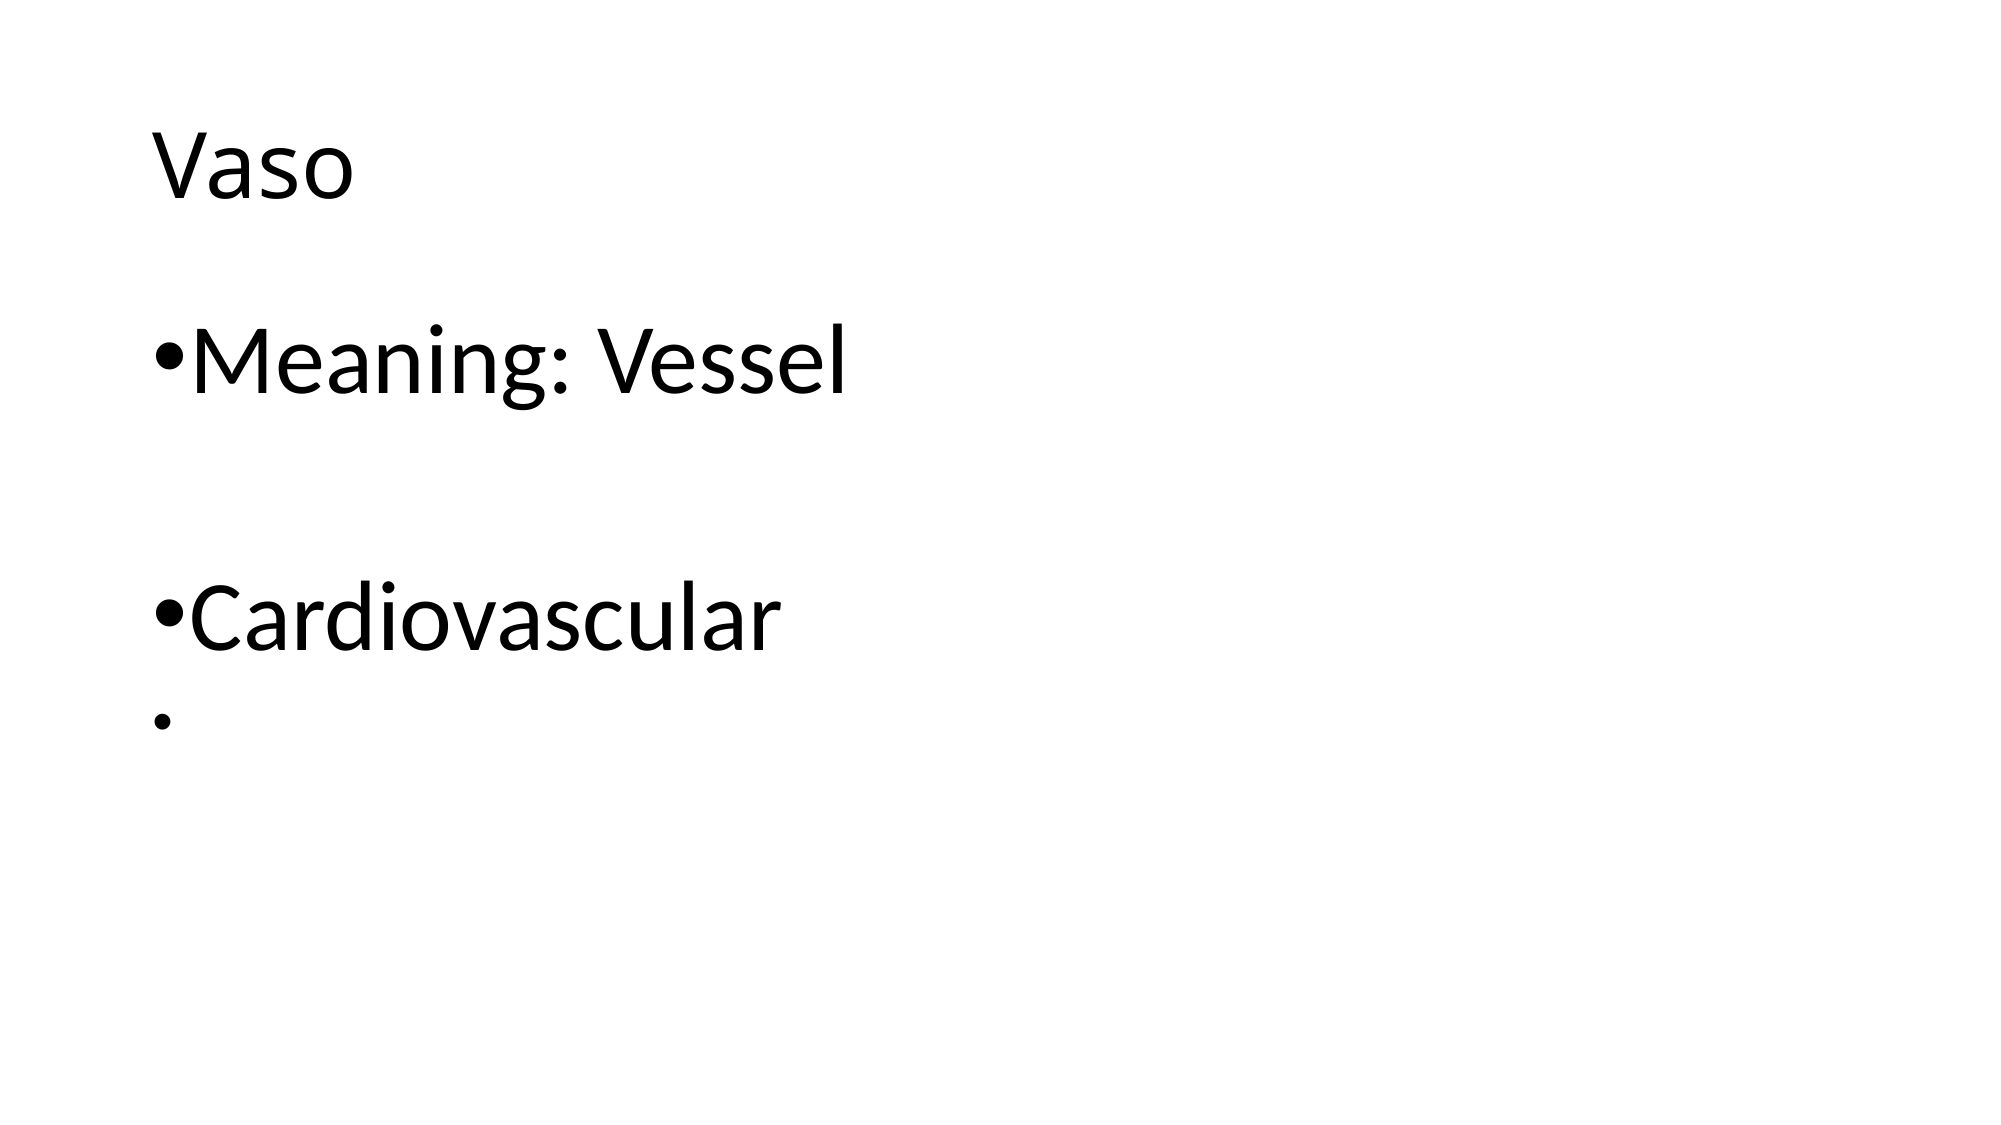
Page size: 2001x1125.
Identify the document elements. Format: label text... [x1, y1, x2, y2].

title Vaso [137, 59, 1863, 278]
list Meaning: Vessel Cardiovascular [137, 299, 1863, 1014]
